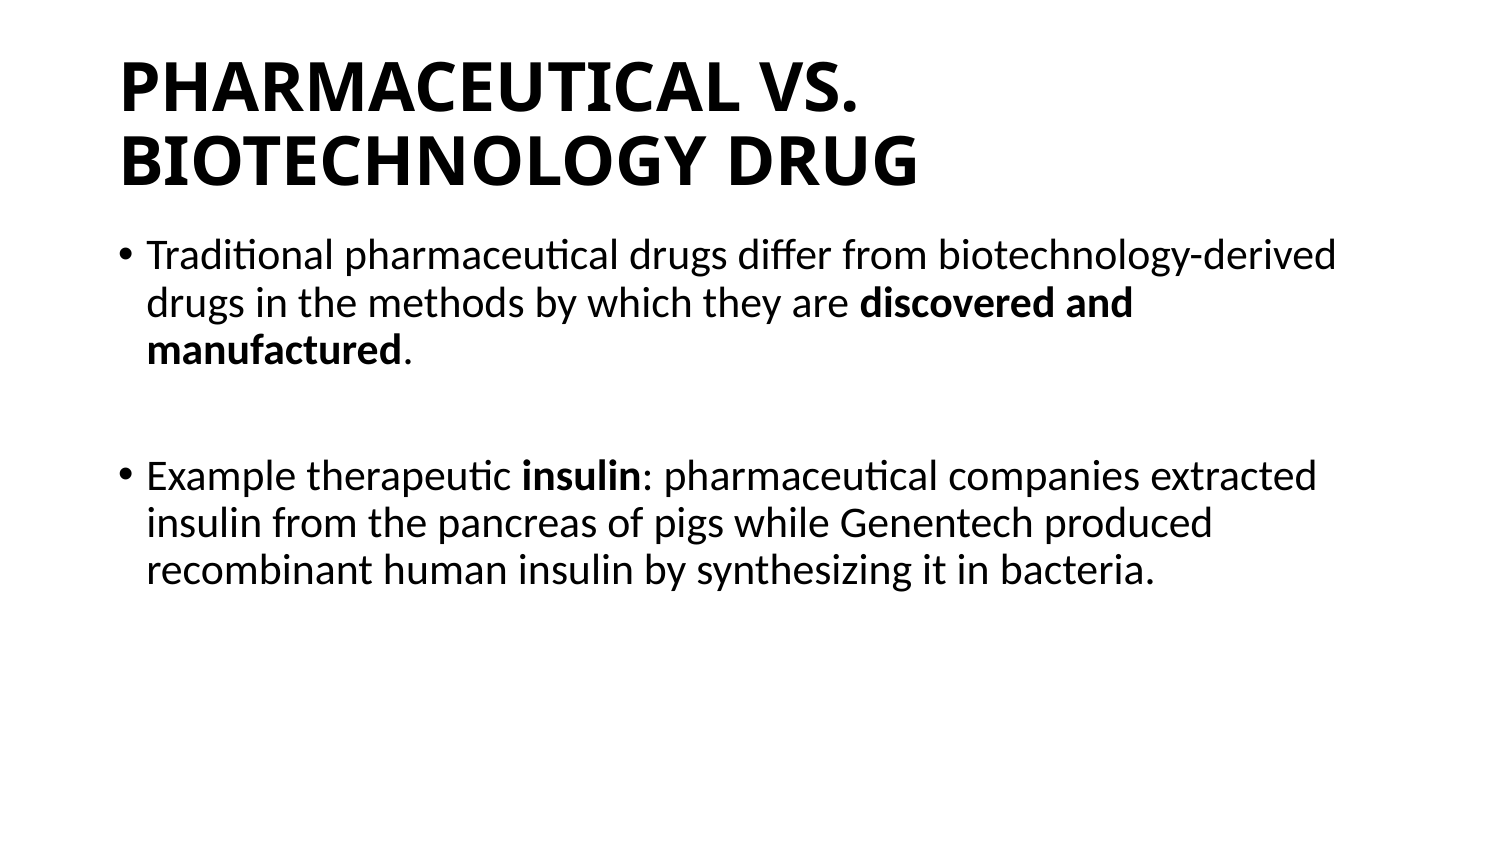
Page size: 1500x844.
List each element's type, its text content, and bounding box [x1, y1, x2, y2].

list Traditional pharmaceutical drugs differ from biotechnology-derived drugs in the methods by which they are discovered and manufactured. Example therapeutic insulin: pharmaceutical companies extracted insulin from the pancreas of pigs while Genentech produced recombinant human insulin by synthesizing it in bacteria. [103, 224, 1397, 760]
title PHARMACEUTICAL VS. BIOTECHNOLOGY DRUG [103, 44, 1397, 208]
